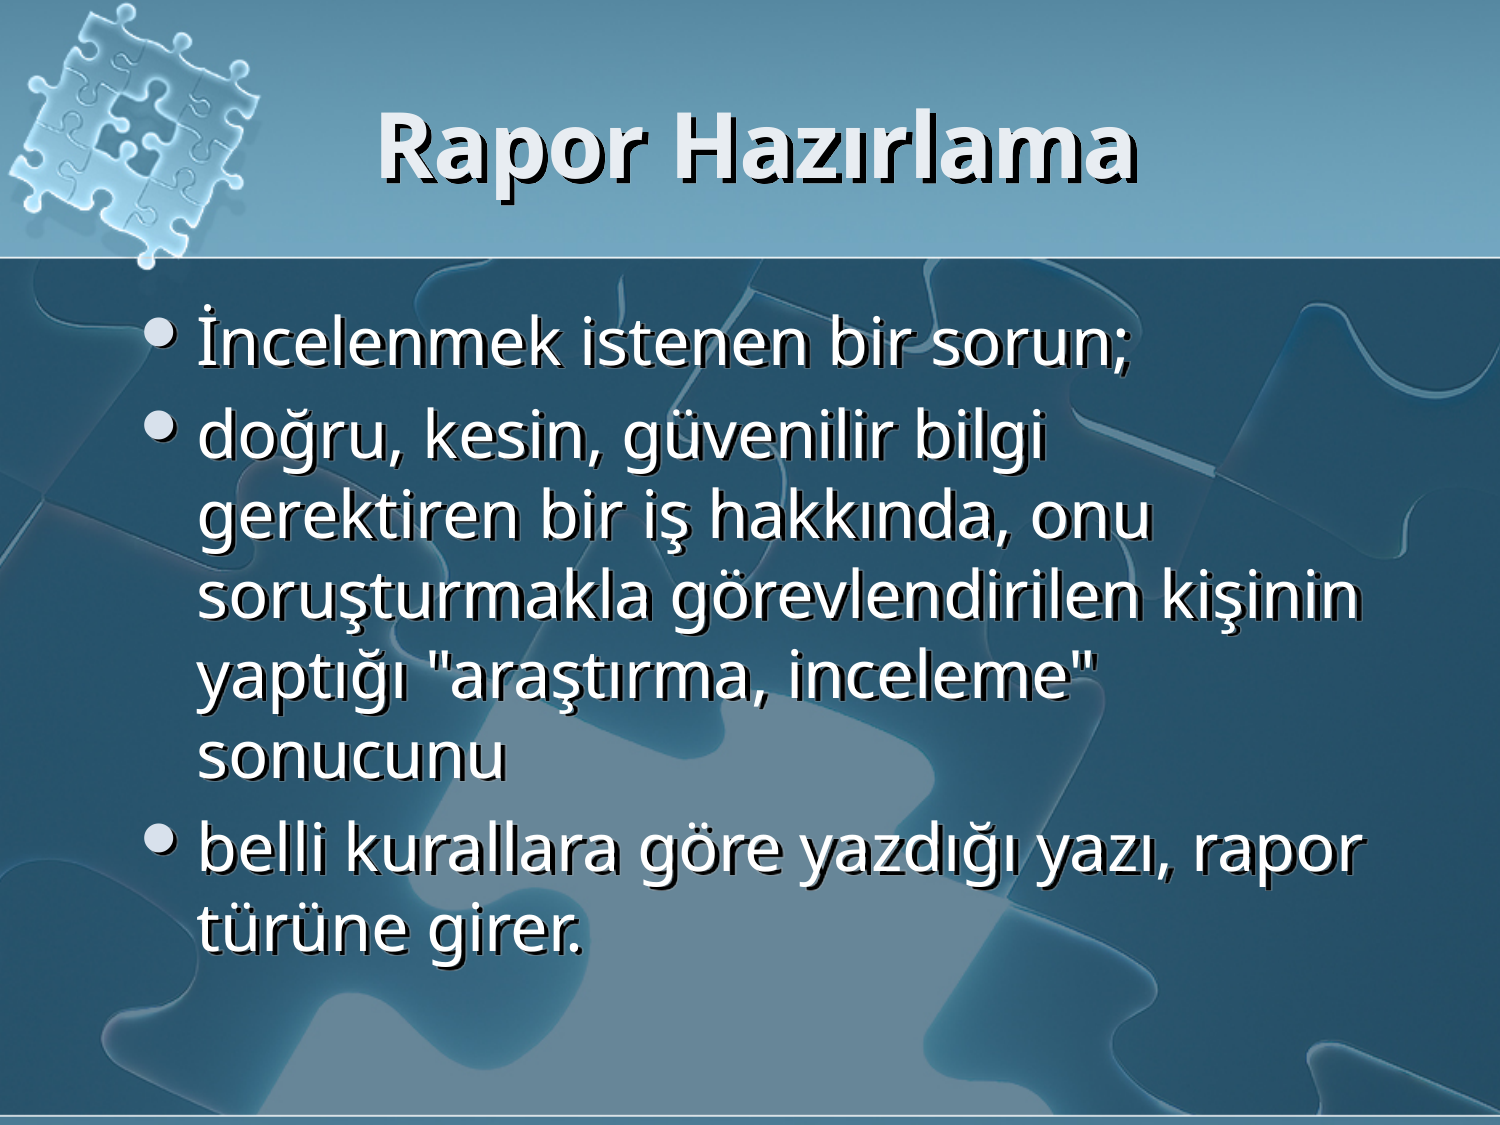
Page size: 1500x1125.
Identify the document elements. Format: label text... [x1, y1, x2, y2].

title Rapor Hazırlama [125, 54, 1388, 230]
list İncelenmek istenen bir sorun; doğru, kesin, güvenilir bilgi gerektiren bir iş hakkında, onu soruşturmakla görevlendirilen kişinin yaptığı "araştırma, inceleme" sonucunu belli kurallara göre yazdığı yazı, rapor türüne girer. [125, 290, 1388, 1071]
picture [0, 0, 1500, 1125]
